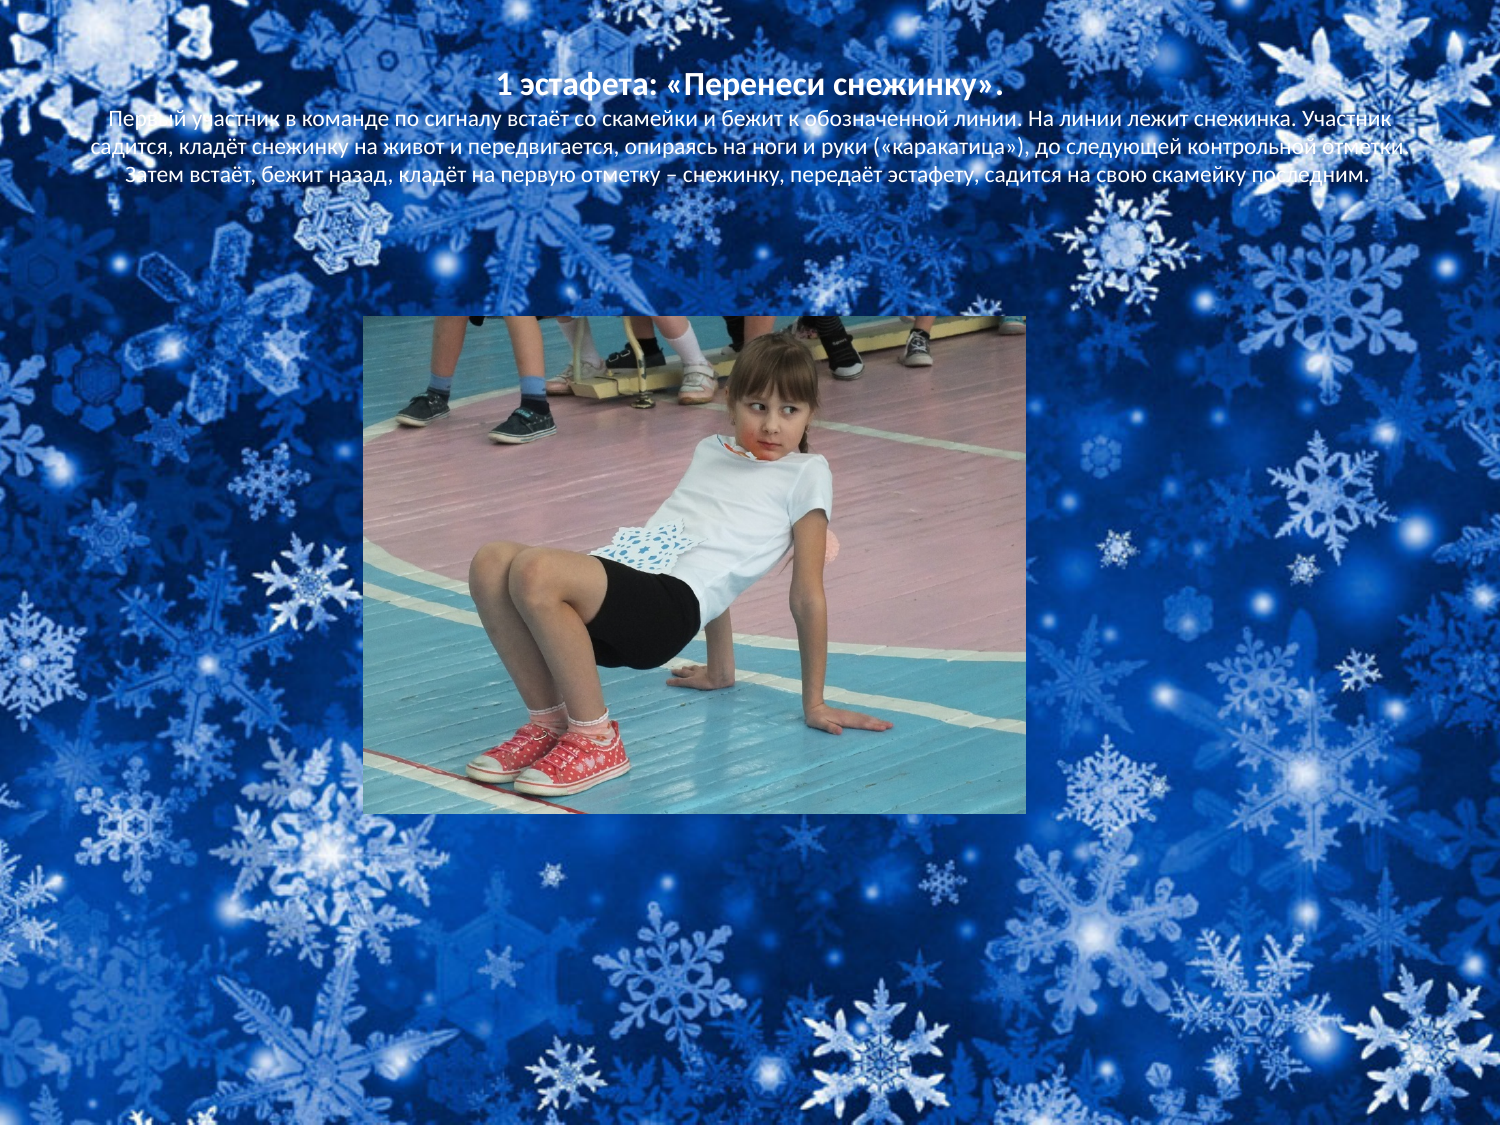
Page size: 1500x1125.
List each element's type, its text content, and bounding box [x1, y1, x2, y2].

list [362, 316, 1026, 814]
title 1 эстафета: «Перенеси снежинку». Первый участник в команде по сигналу встаёт со скамейки и бежит к обозначенной линии. На линии лежит снежинка. Участник садится, кладёт снежинку на живот и передвигается, опираясь на ноги и руки («каракатица»), до следующей контрольной отметки. Затем встаёт, бежит назад, кладёт на первую отметку – снежинку, передаёт эстафету, садится на свою скамейку последним. [75, 45, 1425, 233]
picture [0, 0, 1500, 1125]
